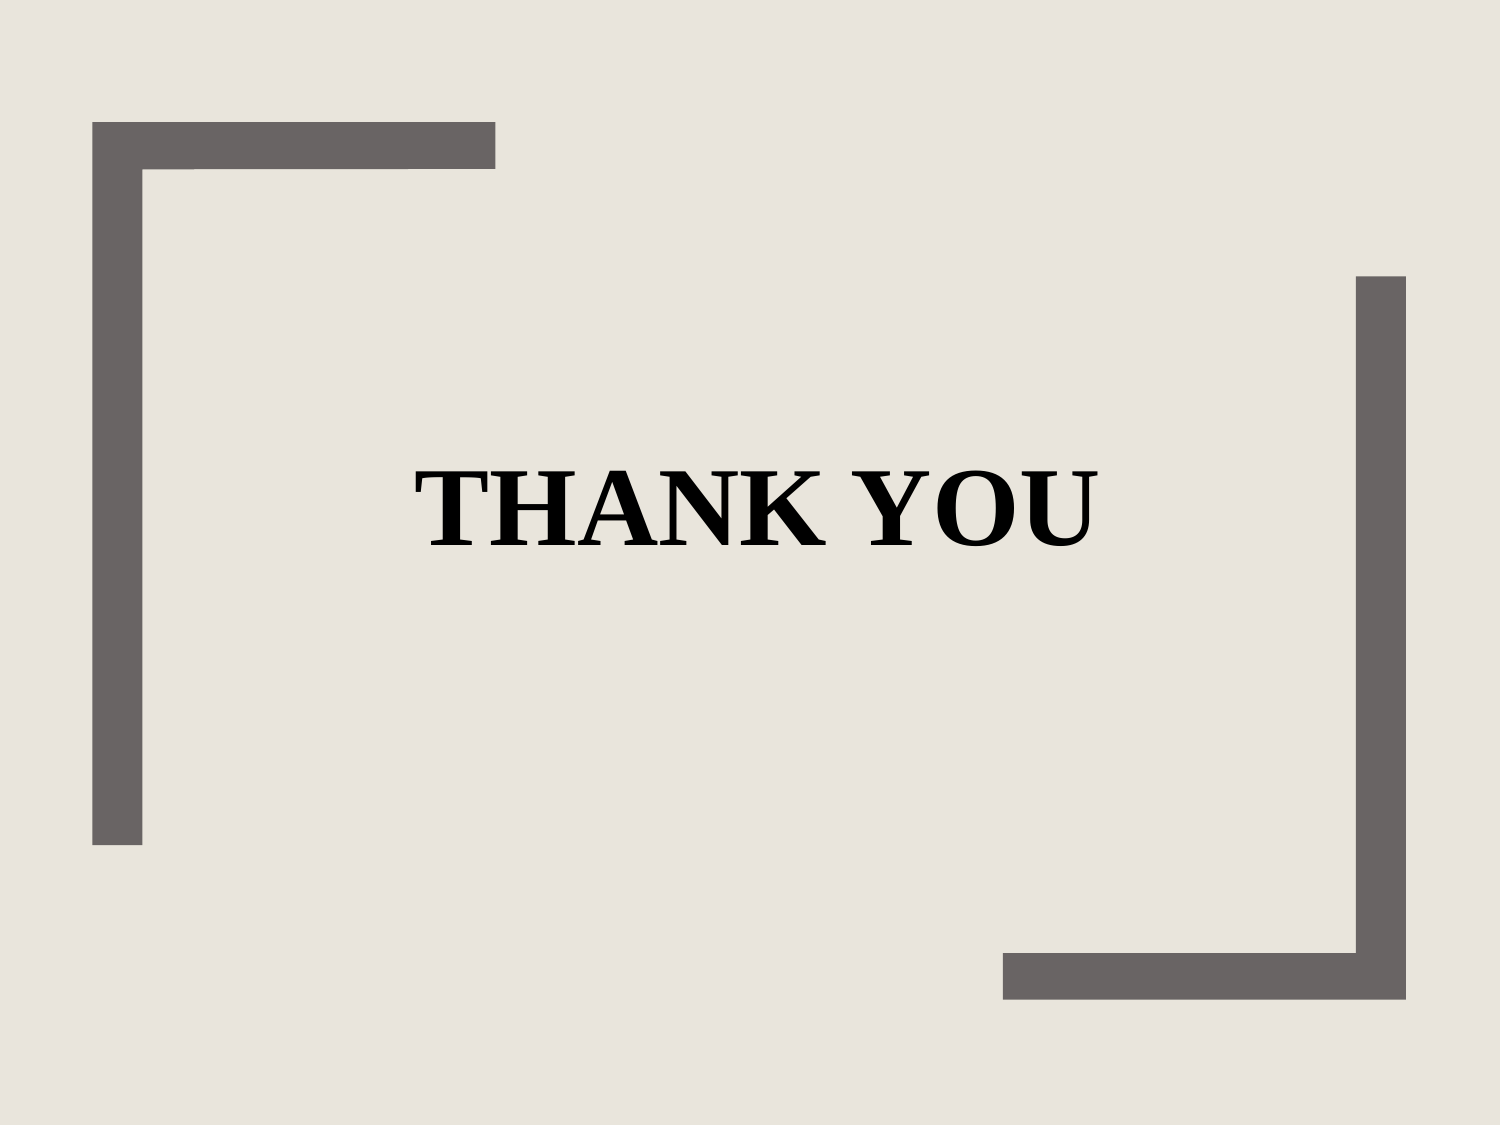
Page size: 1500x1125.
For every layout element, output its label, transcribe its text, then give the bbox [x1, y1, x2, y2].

title [125, 200, 1400, 290]
text_box THANK YOU [99, 290, 1400, 696]
